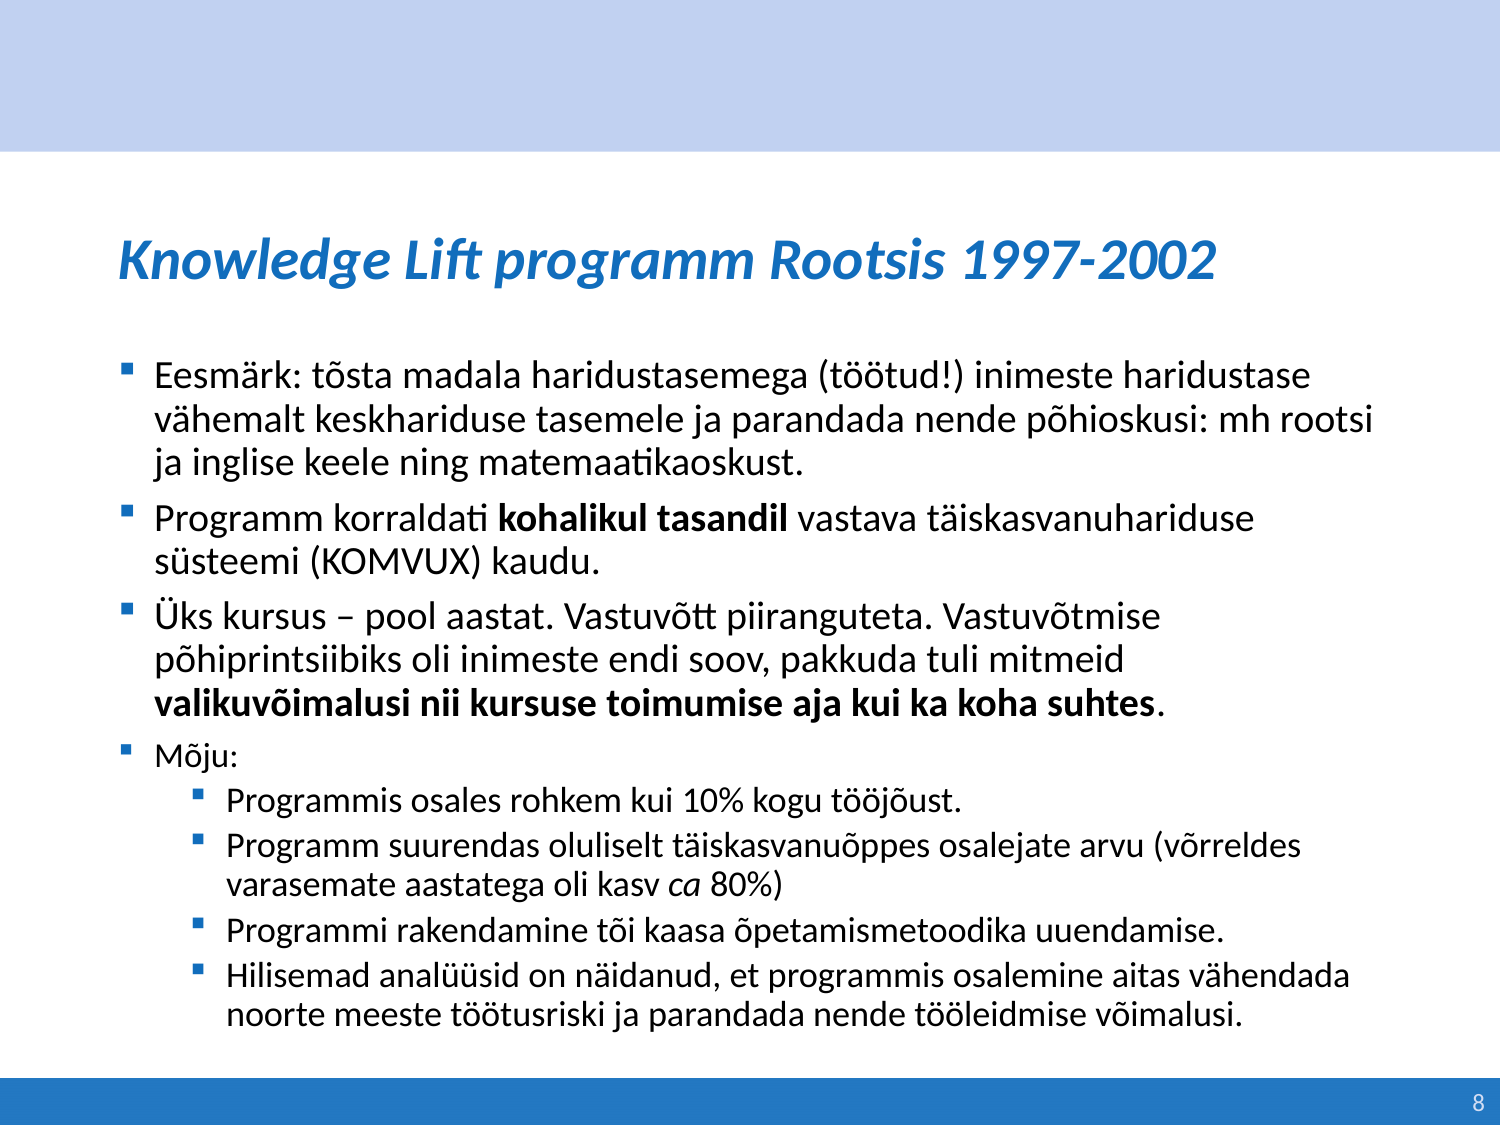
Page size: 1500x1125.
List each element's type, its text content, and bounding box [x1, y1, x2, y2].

list Eesmärk: tõsta madala haridustasemega (töötud!) inimeste haridustase vähemalt keskhariduse tasemele ja parandada nende põhioskusi: mh rootsi ja inglise keele ning matemaatikaoskust. Programm korraldati kohalikul tasandil vastava täiskasvanuhariduse süsteemi (KOMVUX) kaudu. Üks kursus – pool aastat. Vastuvõtt piiranguteta. Vastuvõtmise põhiprintsiibiks oli inimeste endi soov, pakkuda tuli mitmeid valikuvõimalusi nii kursuse toimumise aja kui ka koha suhtes. Mõju: Programmis osales rohkem kui 10% kogu tööjõust. Programm suurendas oluliselt täiskasvanuõppes osalejate arvu (võrreldes varasemate aastatega oli kasv ca 80%) Programmi rakendamine tõi kaasa õpetamismetoodika uuendamise. Hilisemad analüüsid on näidanud, et programmis osalemine aitas vähendada noorte meeste töötusriski ja parandada nende tööleidmise võimalusi. [103, 347, 1397, 1051]
slide_number 8 [1162, 1078, 1500, 1125]
title Knowledge Lift programm Rootsis 1997-2002 [103, 201, 1397, 320]
picture [0, 1078, 1162, 1125]
